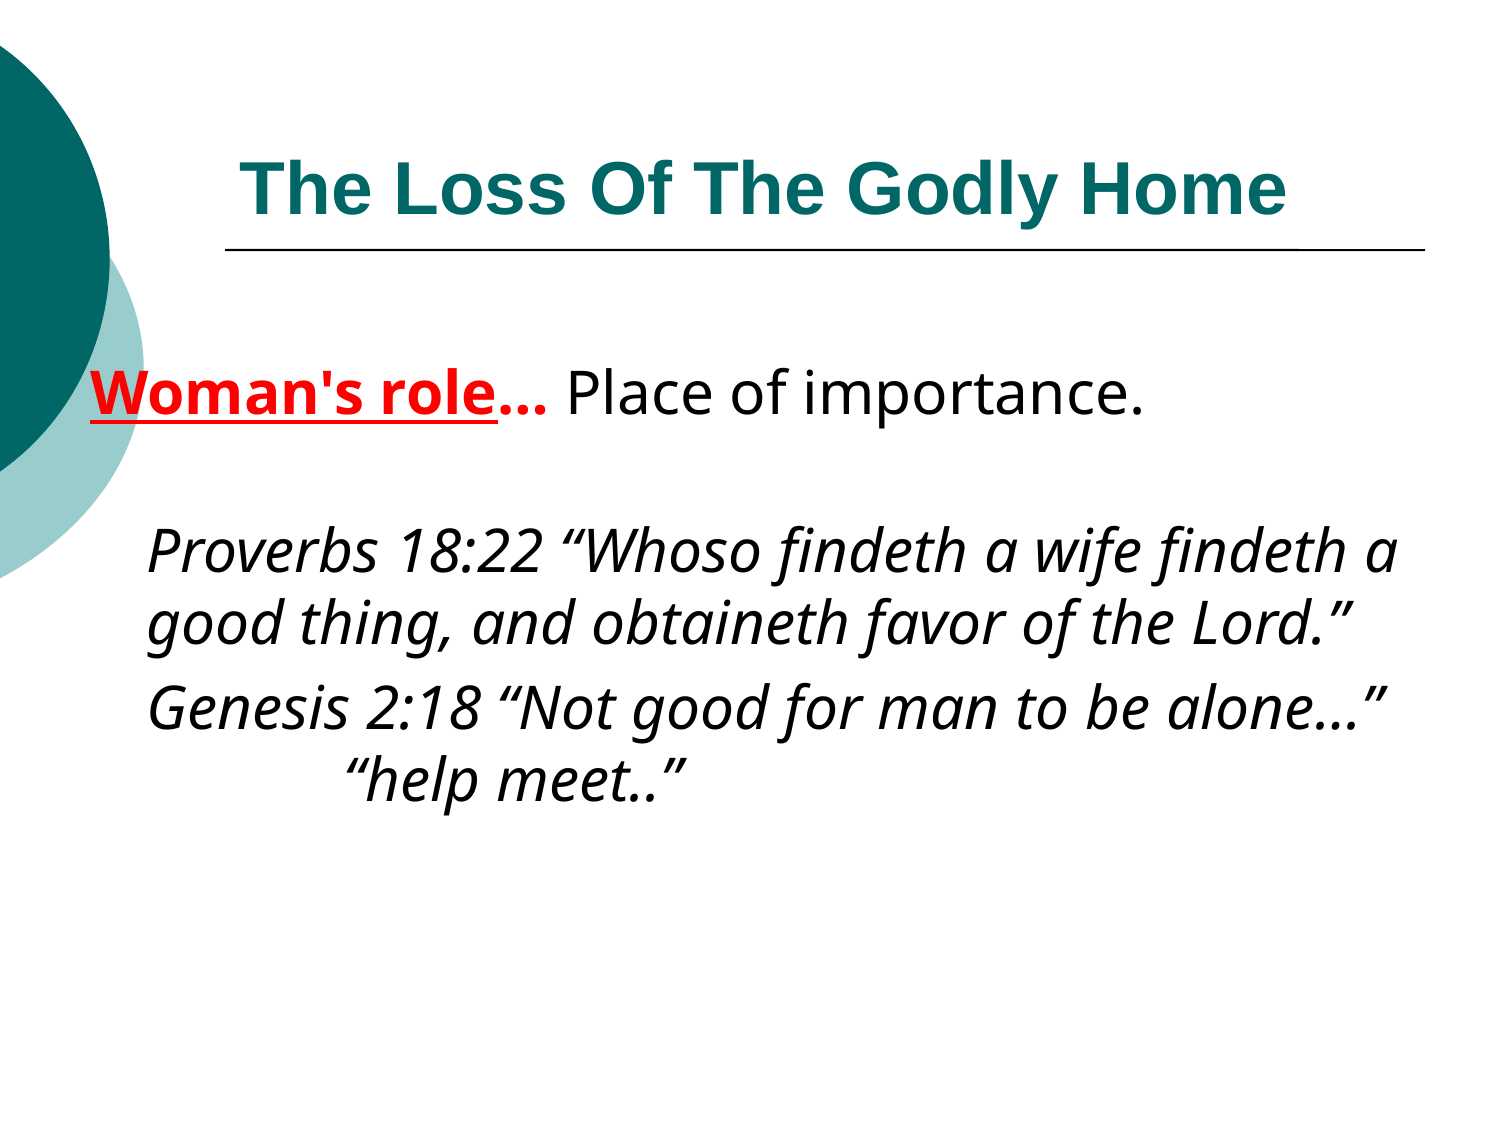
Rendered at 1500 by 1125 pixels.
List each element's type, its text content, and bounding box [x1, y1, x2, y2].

list Woman's role… Place of importance. Proverbs 18:22 “Whoso findeth a wife findeth a good thing, and obtaineth favor of the Lord.” Genesis 2:18 “Not good for man to be alone…” “help meet..” [74, 262, 1426, 1088]
title The Loss Of The Godly Home [224, 49, 1425, 238]
